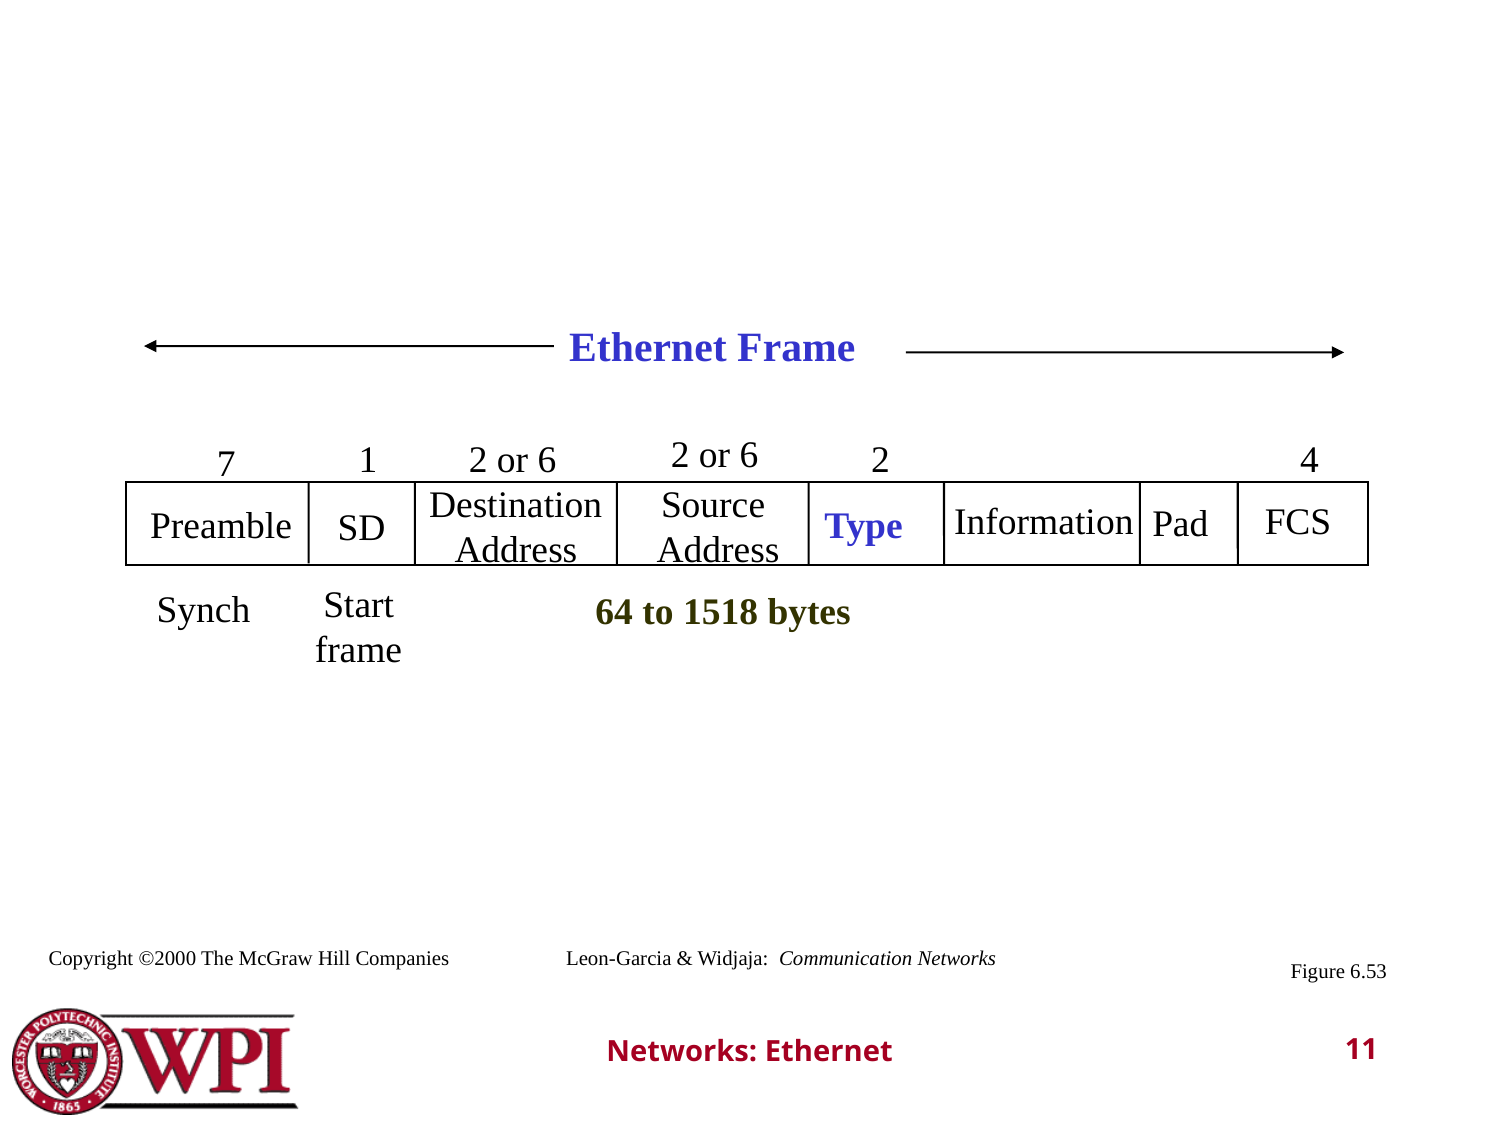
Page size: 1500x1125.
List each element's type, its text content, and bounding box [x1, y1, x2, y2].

text_box Destination Address [414, 473, 618, 578]
text_box Source Address [641, 473, 795, 578]
text_box Preamble [135, 493, 307, 554]
text_box [1140, 482, 1237, 566]
text_box Pad [1137, 491, 1224, 552]
text_box Figure 6.53 [1275, 950, 1402, 990]
slide_number 11 [1080, 1022, 1394, 1099]
text_box Type [809, 493, 918, 554]
text_box 7 [202, 431, 251, 491]
text_box [143, 339, 554, 353]
text_box 2 or 6 [656, 423, 774, 483]
text_box [126, 482, 414, 566]
text_box Copyright ©2000 The McGraw Hill Companies [33, 937, 465, 978]
text_box Synch [141, 577, 266, 637]
text_box 1 [343, 427, 393, 487]
text_box Information [939, 489, 1139, 550]
text_box SD [322, 496, 401, 556]
text_box [618, 482, 641, 566]
text_box 4 [1285, 427, 1334, 487]
text_box FCS [1249, 489, 1347, 550]
text_box [795, 482, 808, 566]
text_box Ethernet Frame [554, 311, 871, 377]
picture [12, 973, 313, 1115]
text_box 64 to 1518 bytes [580, 579, 866, 639]
text_box Start frame [300, 573, 418, 678]
text_box Leon-Garcia & Widjaja: Communication Networks [551, 937, 1011, 978]
footer Networks: Ethernet [512, 1024, 988, 1101]
text_box 2 [856, 427, 905, 487]
text_box [809, 482, 1139, 566]
text_box [905, 346, 1345, 359]
text_box [1238, 482, 1368, 566]
text_box 2 or 6 [454, 427, 572, 487]
